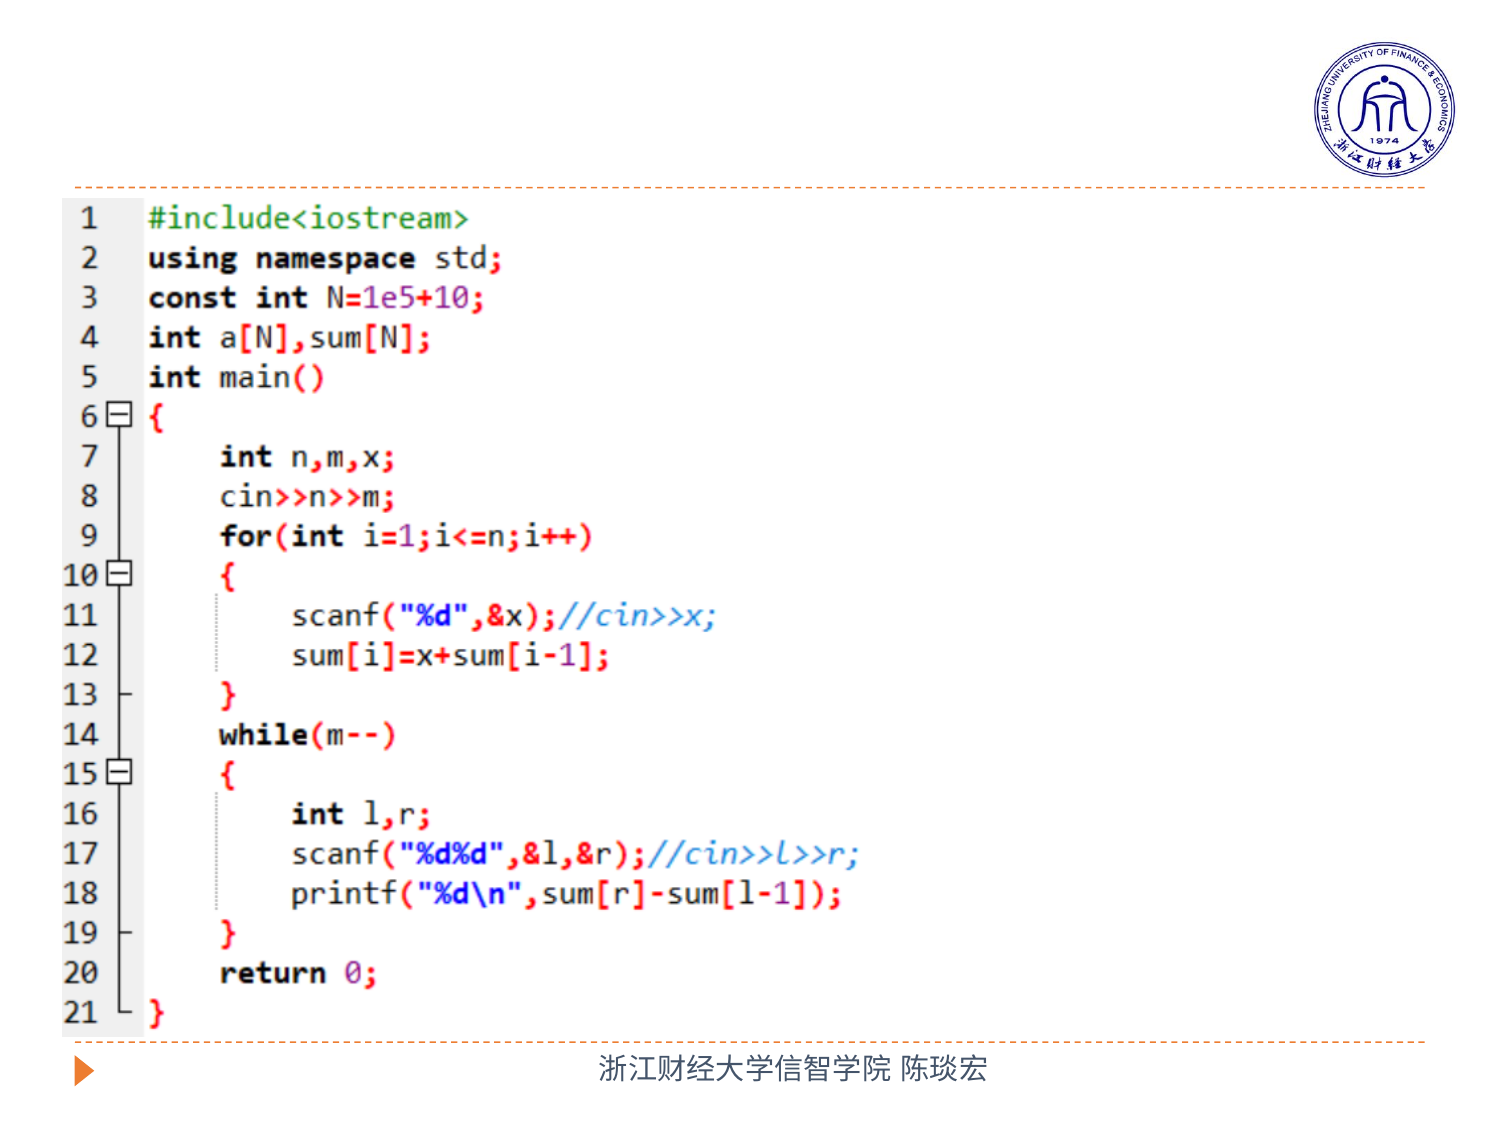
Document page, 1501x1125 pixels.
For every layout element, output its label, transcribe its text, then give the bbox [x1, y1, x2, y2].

picture [1308, 37, 1460, 182]
slide_number [1059, 1042, 1398, 1103]
picture [62, 198, 921, 1037]
footer 浙江财经大学信智学院 陈琰宏 [496, 1042, 1004, 1103]
